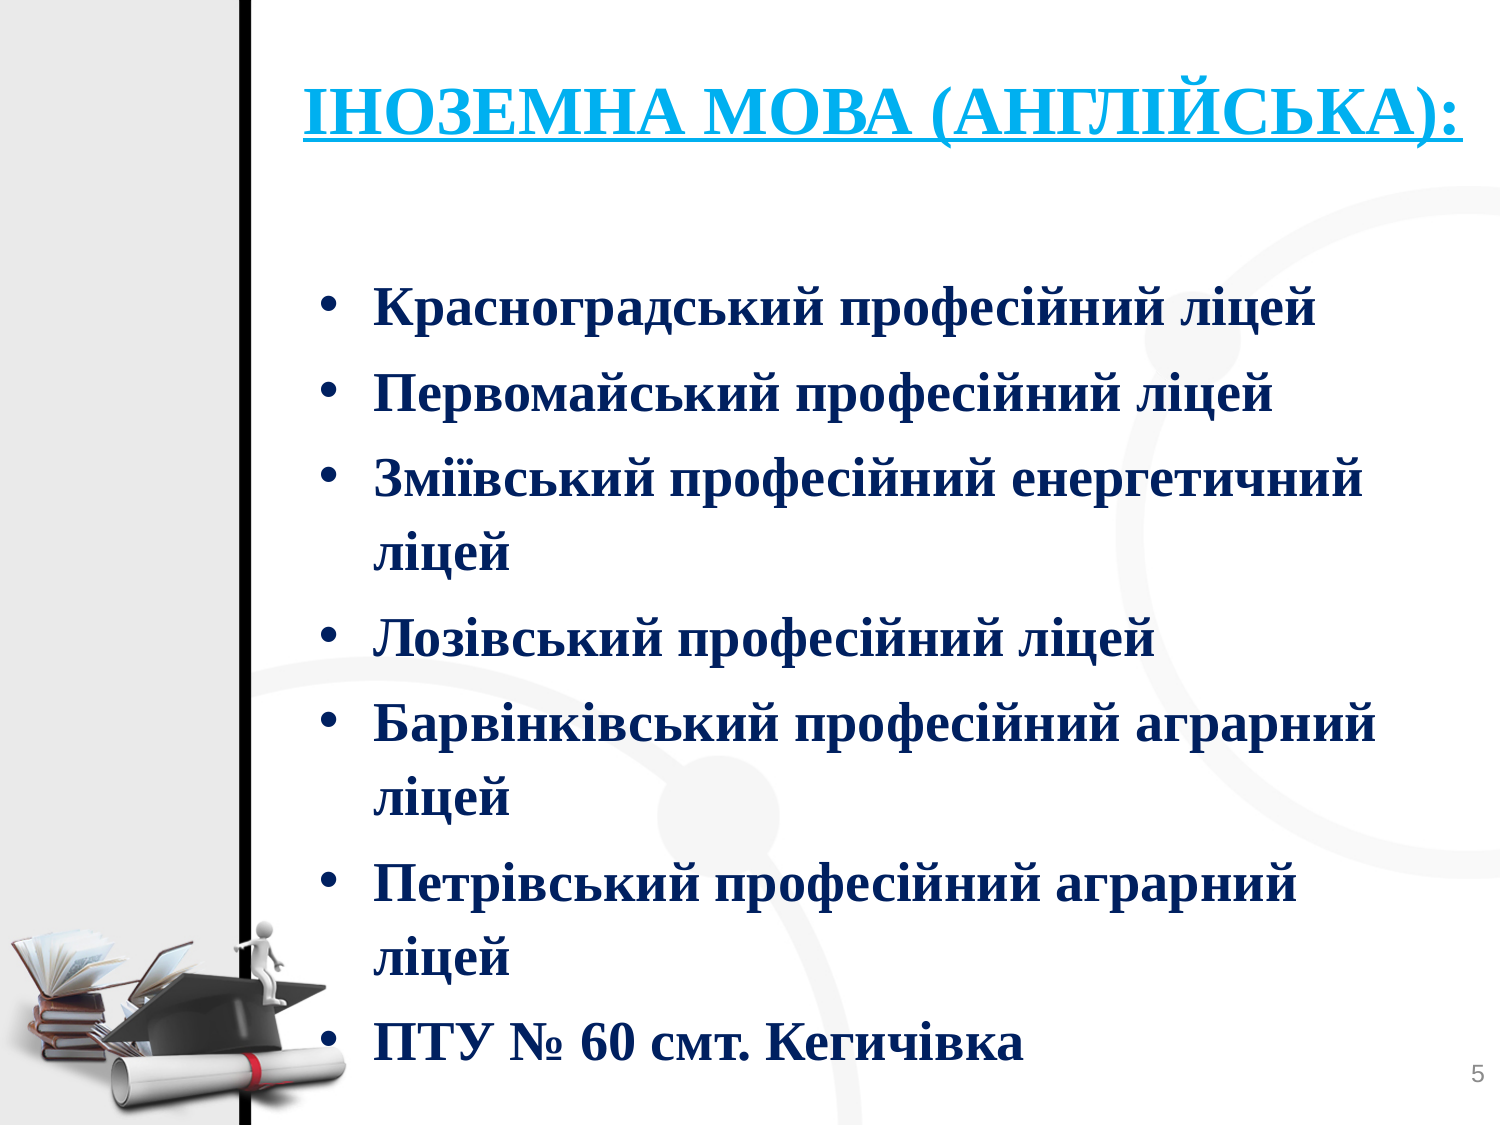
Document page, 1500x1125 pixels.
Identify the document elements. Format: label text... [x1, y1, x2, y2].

slide_number 5 [1149, 1042, 1500, 1103]
list Красноградський професійний ліцей Первомайський професійний ліцей Зміївський професійний енергетичний ліцей Лозівський професійний ліцей Барвінківський професійний аграрний ліцей Петрівський професійний аграрний ліцей ПТУ № 60 смт. Кегичівка [253, 255, 1415, 1083]
picture [0, 0, 1500, 1125]
title ІНОЗЕМНА МОВА (АНГЛІЙСЬКА): [265, 19, 1500, 195]
